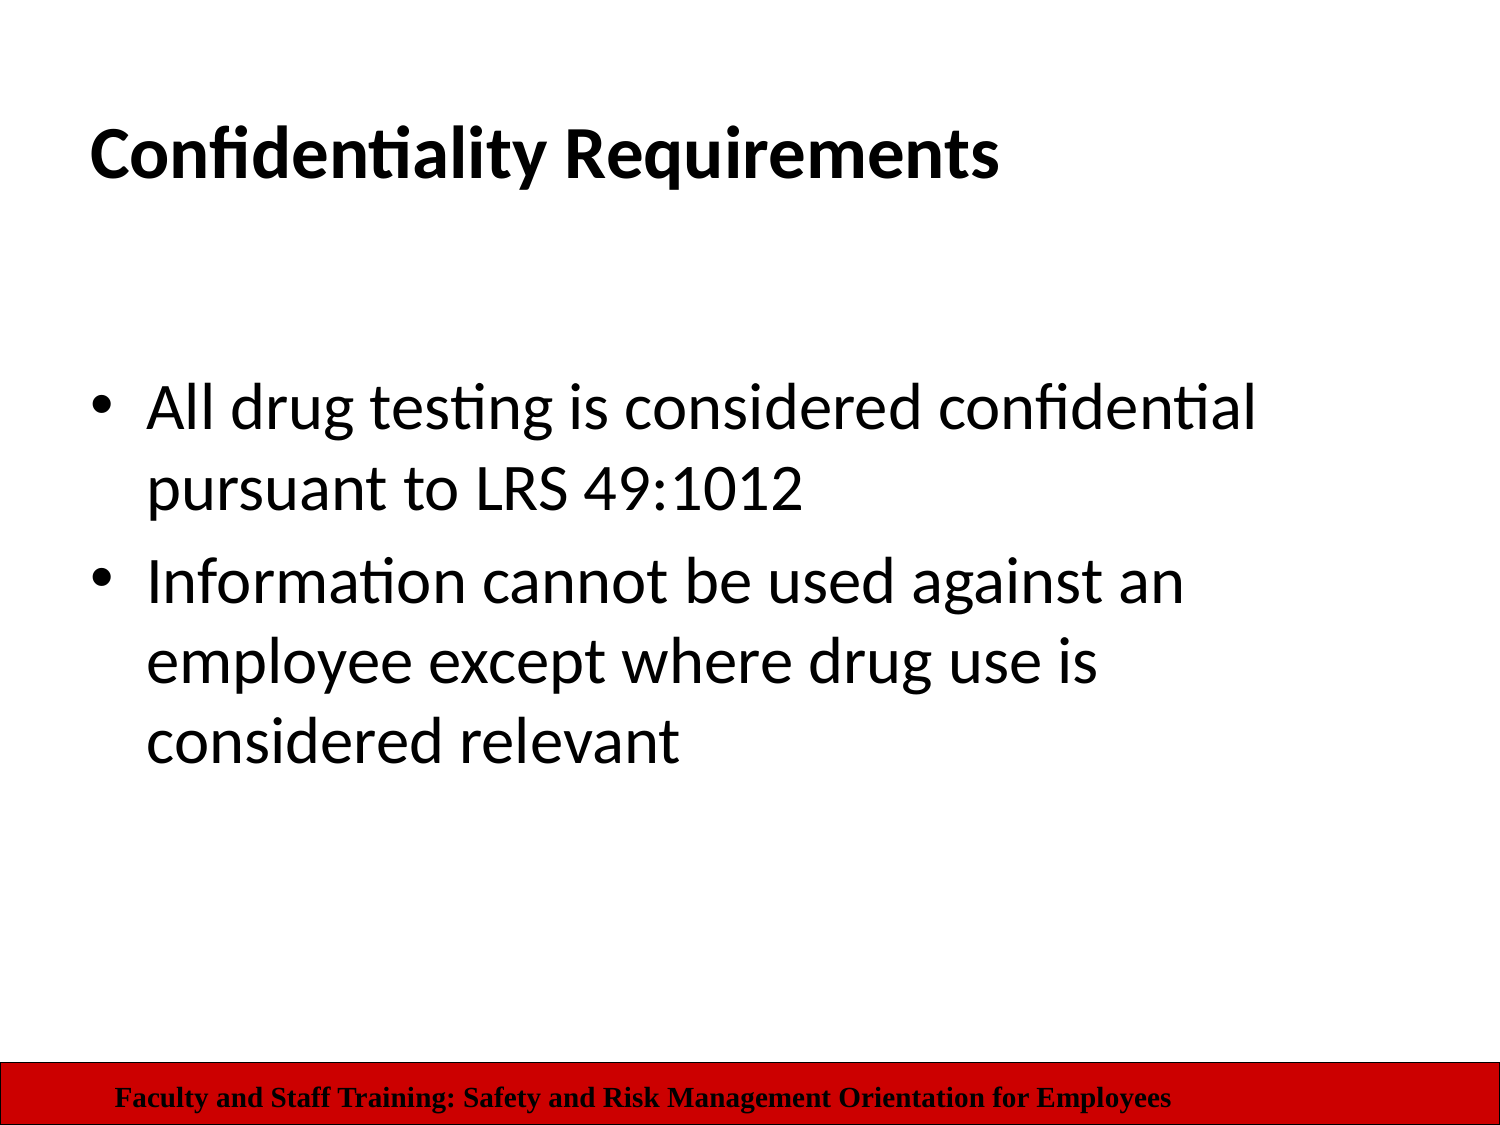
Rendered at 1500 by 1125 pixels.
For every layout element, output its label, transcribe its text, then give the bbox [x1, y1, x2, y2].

title Confidentiality Requirements [75, 45, 1425, 233]
list All drug testing is considered confidential pursuant to LRS 49:1012 Information cannot be used against an employee except where drug use is considered relevant [75, 262, 1425, 1005]
